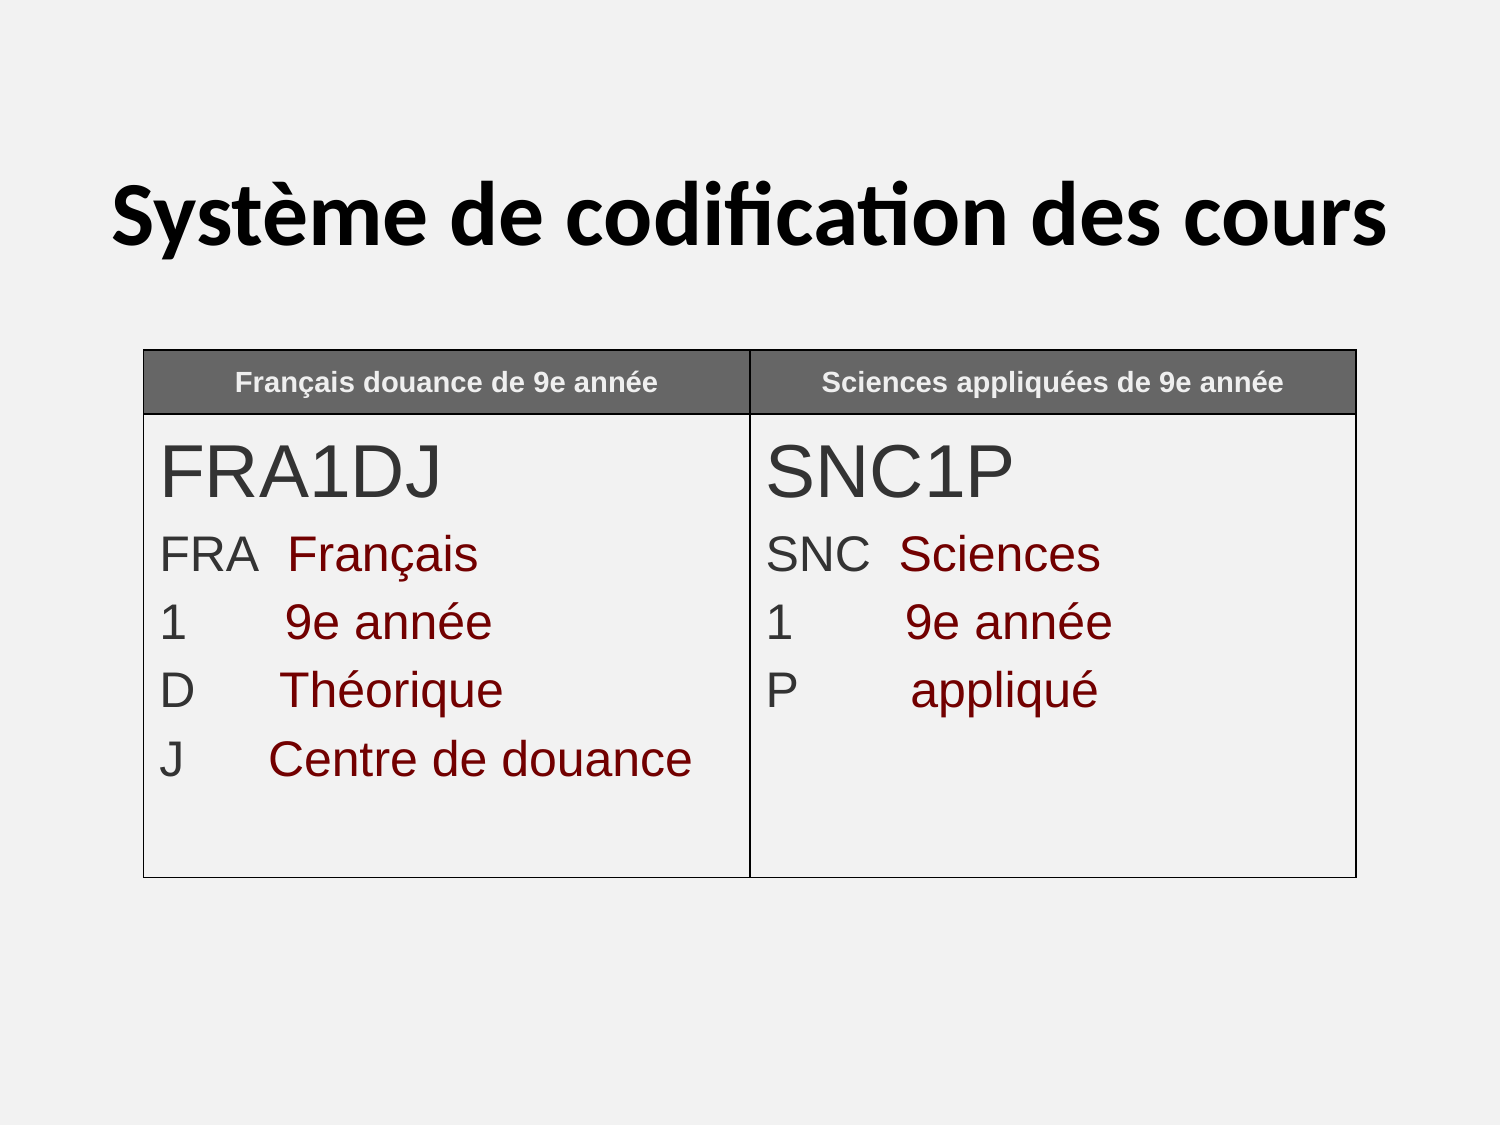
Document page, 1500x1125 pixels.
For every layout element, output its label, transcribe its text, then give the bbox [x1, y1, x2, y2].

table_cell SNC1P SNC Sciences 1 9e année P appliqué [751, 425, 1355, 877]
text_box [143, 349, 1500, 425]
title Système de codification des cours [75, 115, 1425, 303]
table_cell FRA1DJ FRA Français 1 9e année D Théorique J Centre de douance [144, 425, 749, 877]
